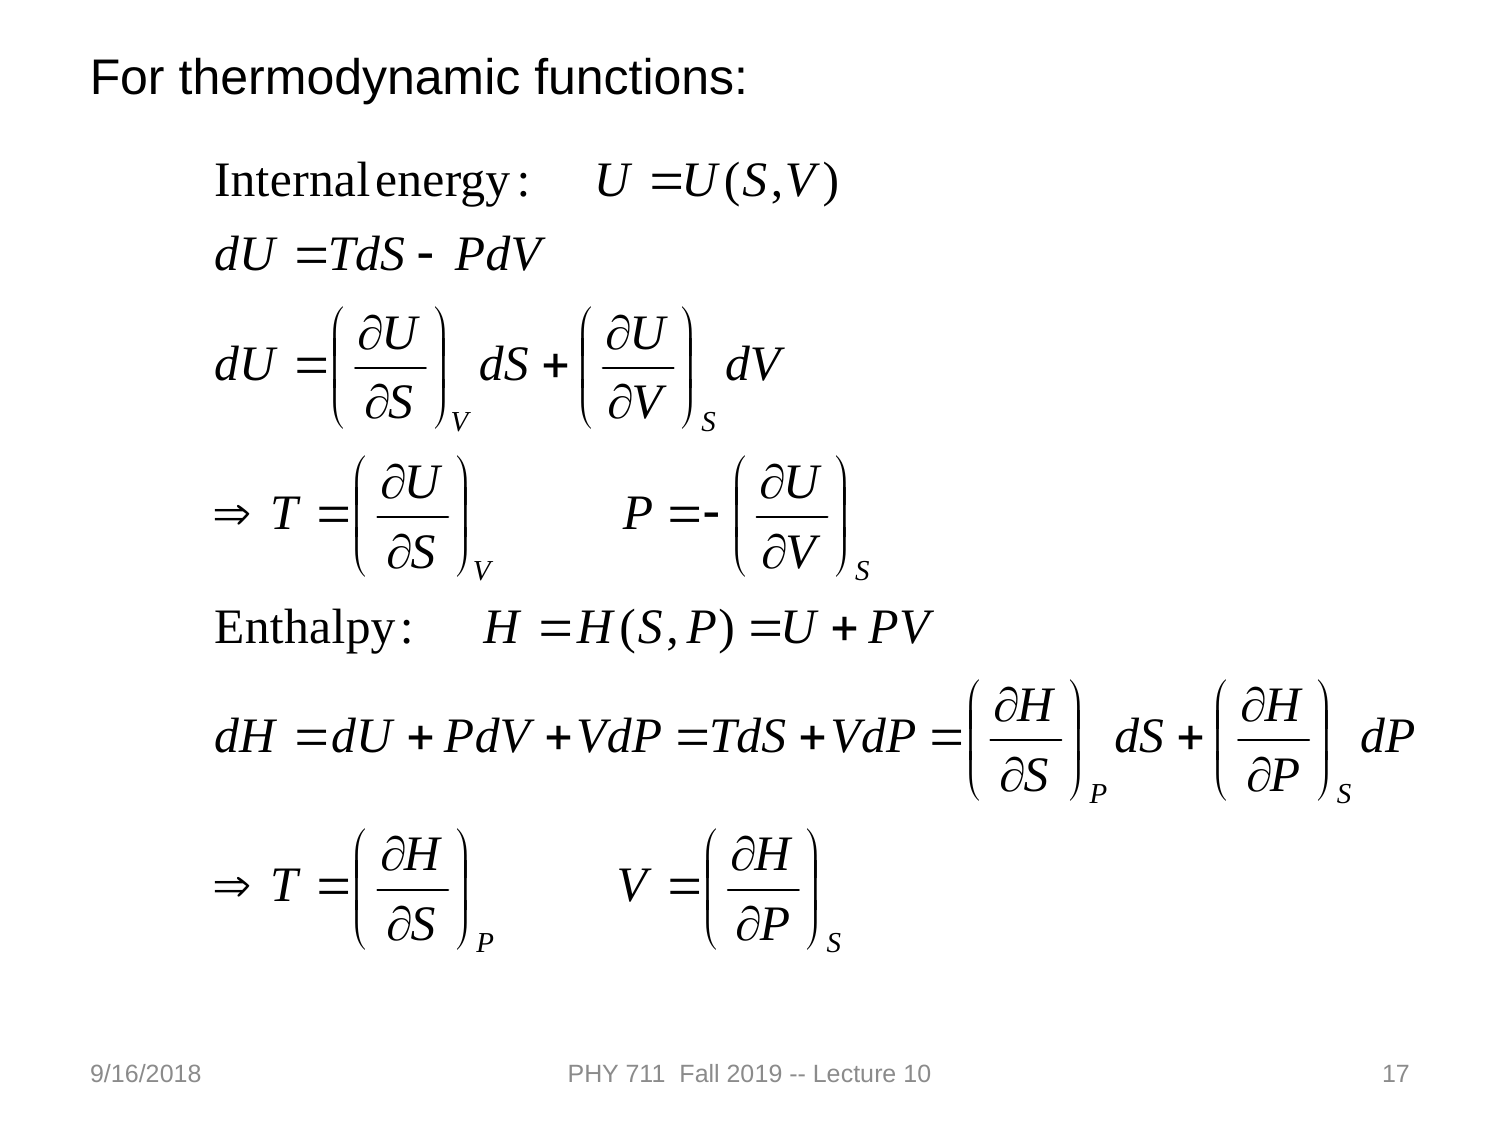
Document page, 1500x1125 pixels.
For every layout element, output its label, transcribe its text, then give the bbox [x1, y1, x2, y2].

slide_number 17 [1074, 1042, 1425, 1103]
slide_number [75, 1042, 425, 1103]
text_box For thermodynamic functions: [74, 37, 1275, 113]
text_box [206, 149, 1424, 963]
footer PHY 711 Fall 2019 -- Lecture 10 [512, 1042, 988, 1103]
